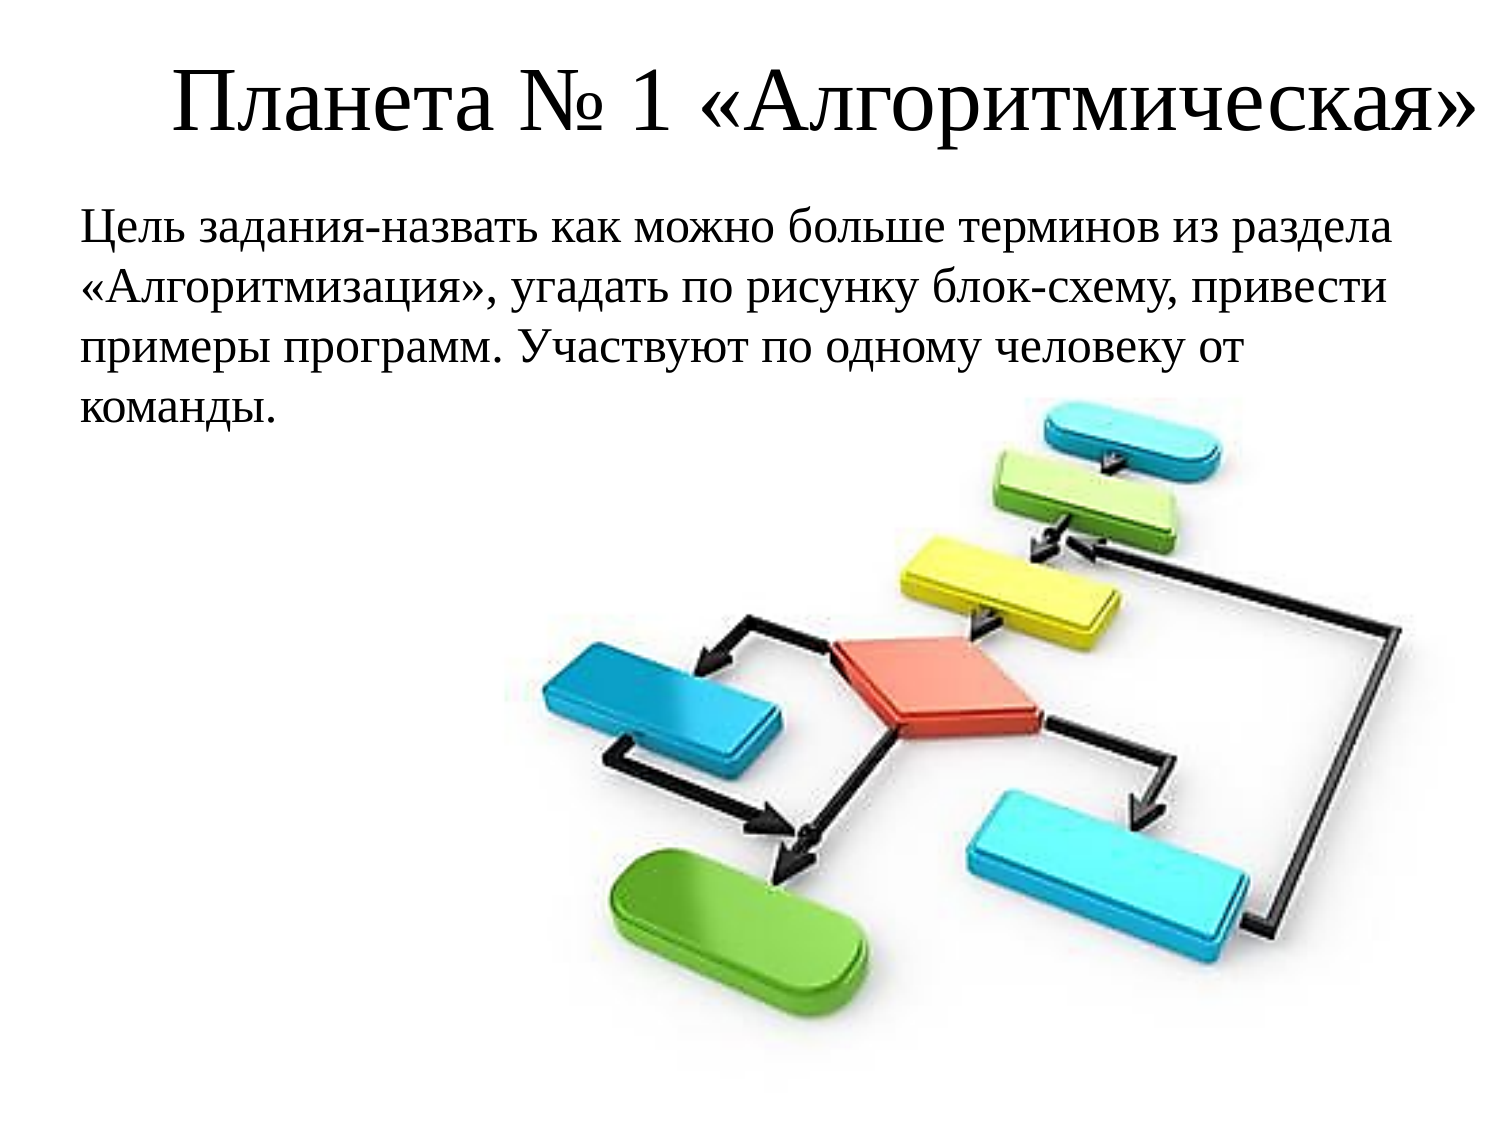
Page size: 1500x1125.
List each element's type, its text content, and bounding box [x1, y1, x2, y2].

list Цель задания-назвать как можно больше терминов из раздела «Алгоритмизация», угадать по рисунку блок-схему, привести примеры программ. Участвуют по одному человеку от команды. [64, 184, 1415, 927]
title Планета № 1 «Алгоритмическая» [151, 0, 1500, 188]
picture [418, 312, 1500, 1125]
